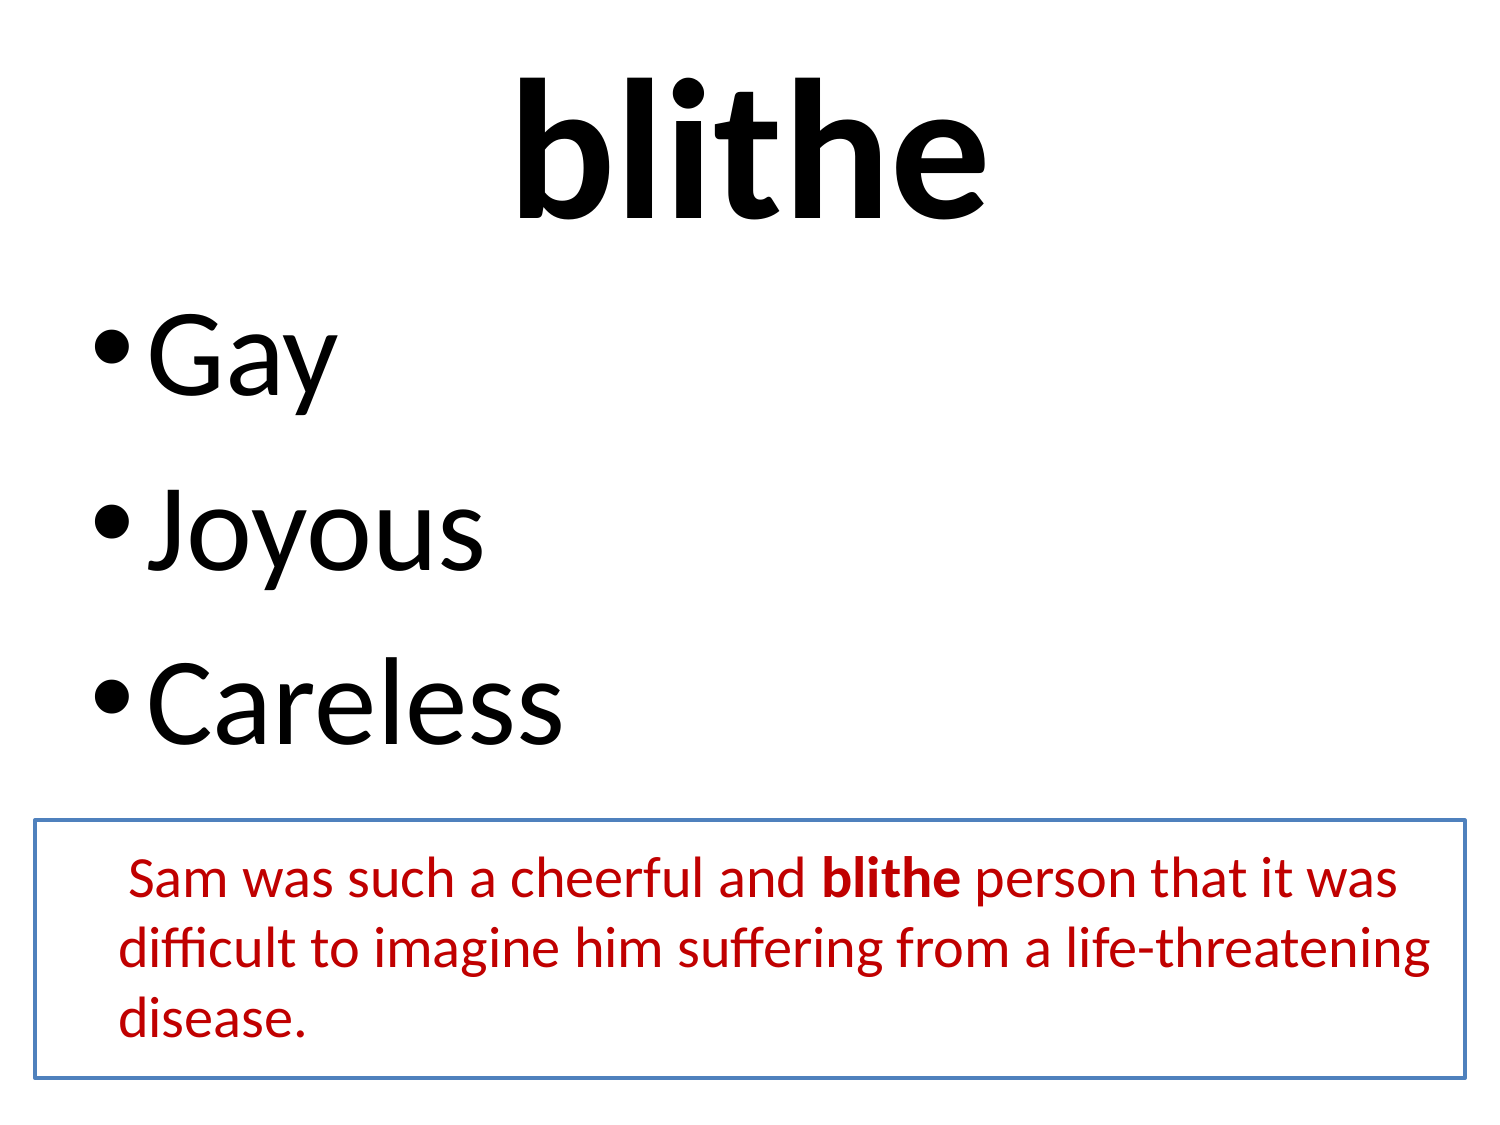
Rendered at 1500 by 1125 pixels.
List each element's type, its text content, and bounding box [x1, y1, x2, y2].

list Gay Joyous Careless [75, 262, 1425, 832]
list Sam was such a cheerful and blithe person that it was difficult to imagine him suffering from a life-threatening disease. [46, 832, 1454, 1067]
title blithe [75, 45, 1425, 233]
